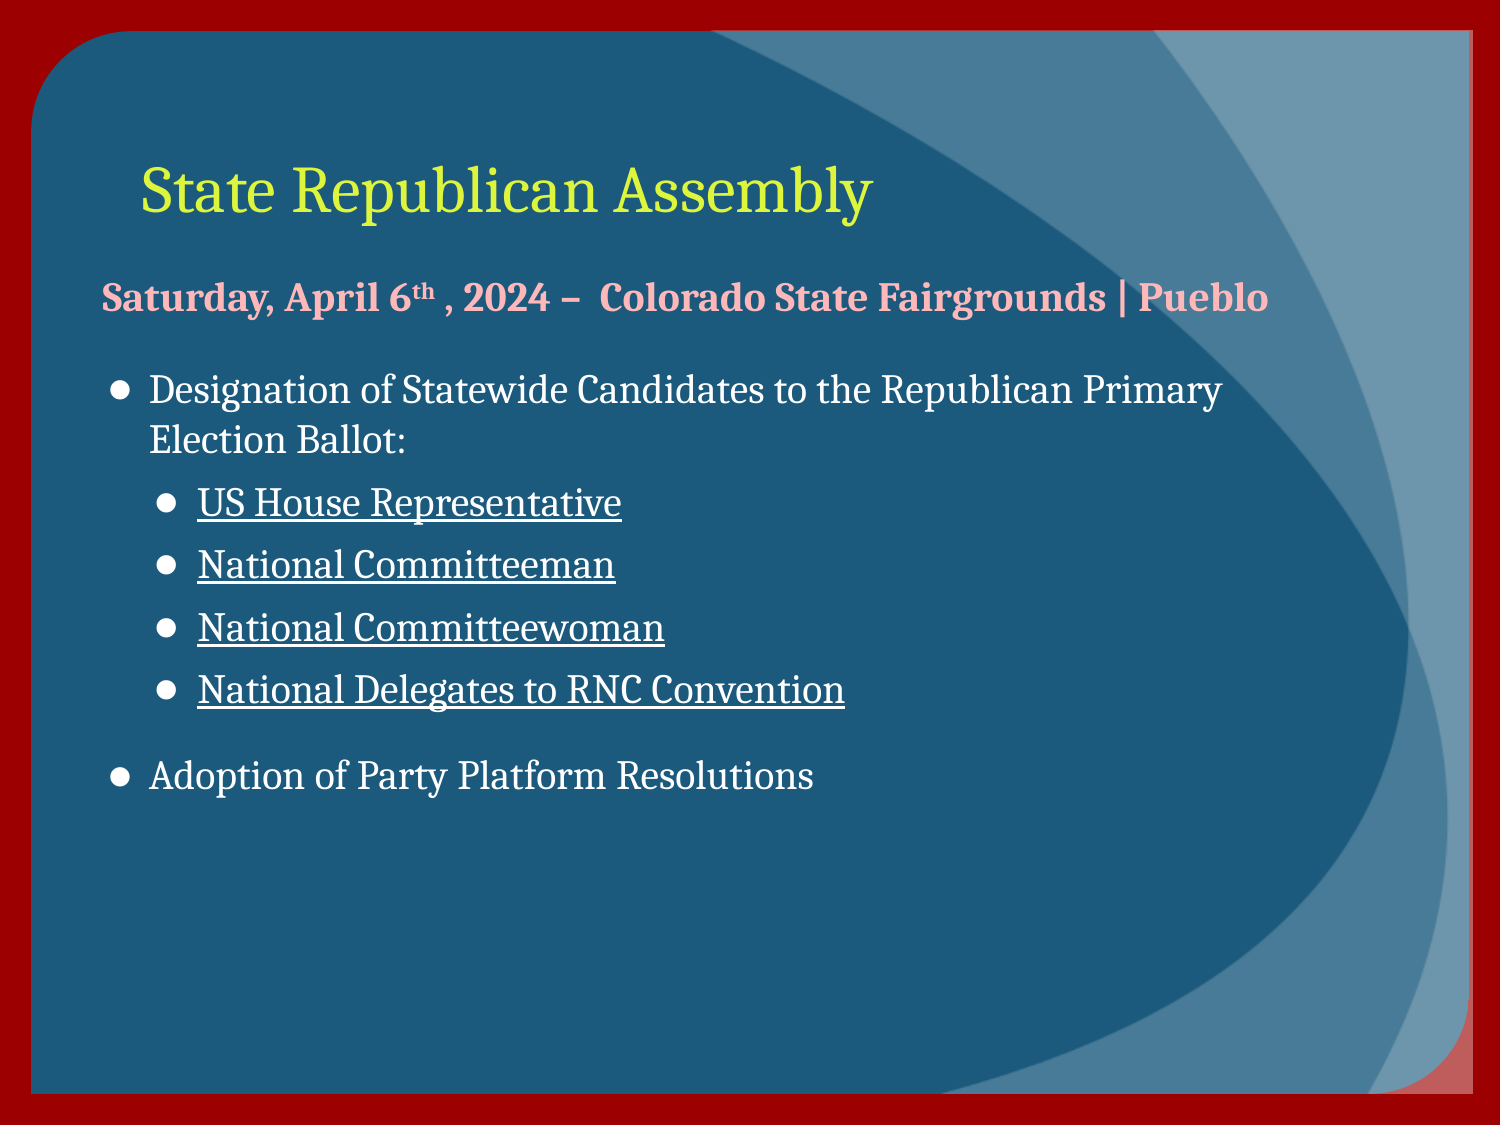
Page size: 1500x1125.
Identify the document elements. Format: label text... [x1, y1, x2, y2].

picture [24, 30, 1473, 1094]
title State Republican Assembly [127, 62, 1372, 234]
list Saturday, April 6th , 2024 – Colorado State Fairgrounds | Pueblo Designation of Statewide Candidates to the Republican Primary Election Ballot: US House Representative National Committeeman National Committeewoman National Delegates to RNC Convention Adoption of Party Platform Resolutions [87, 262, 1372, 991]
